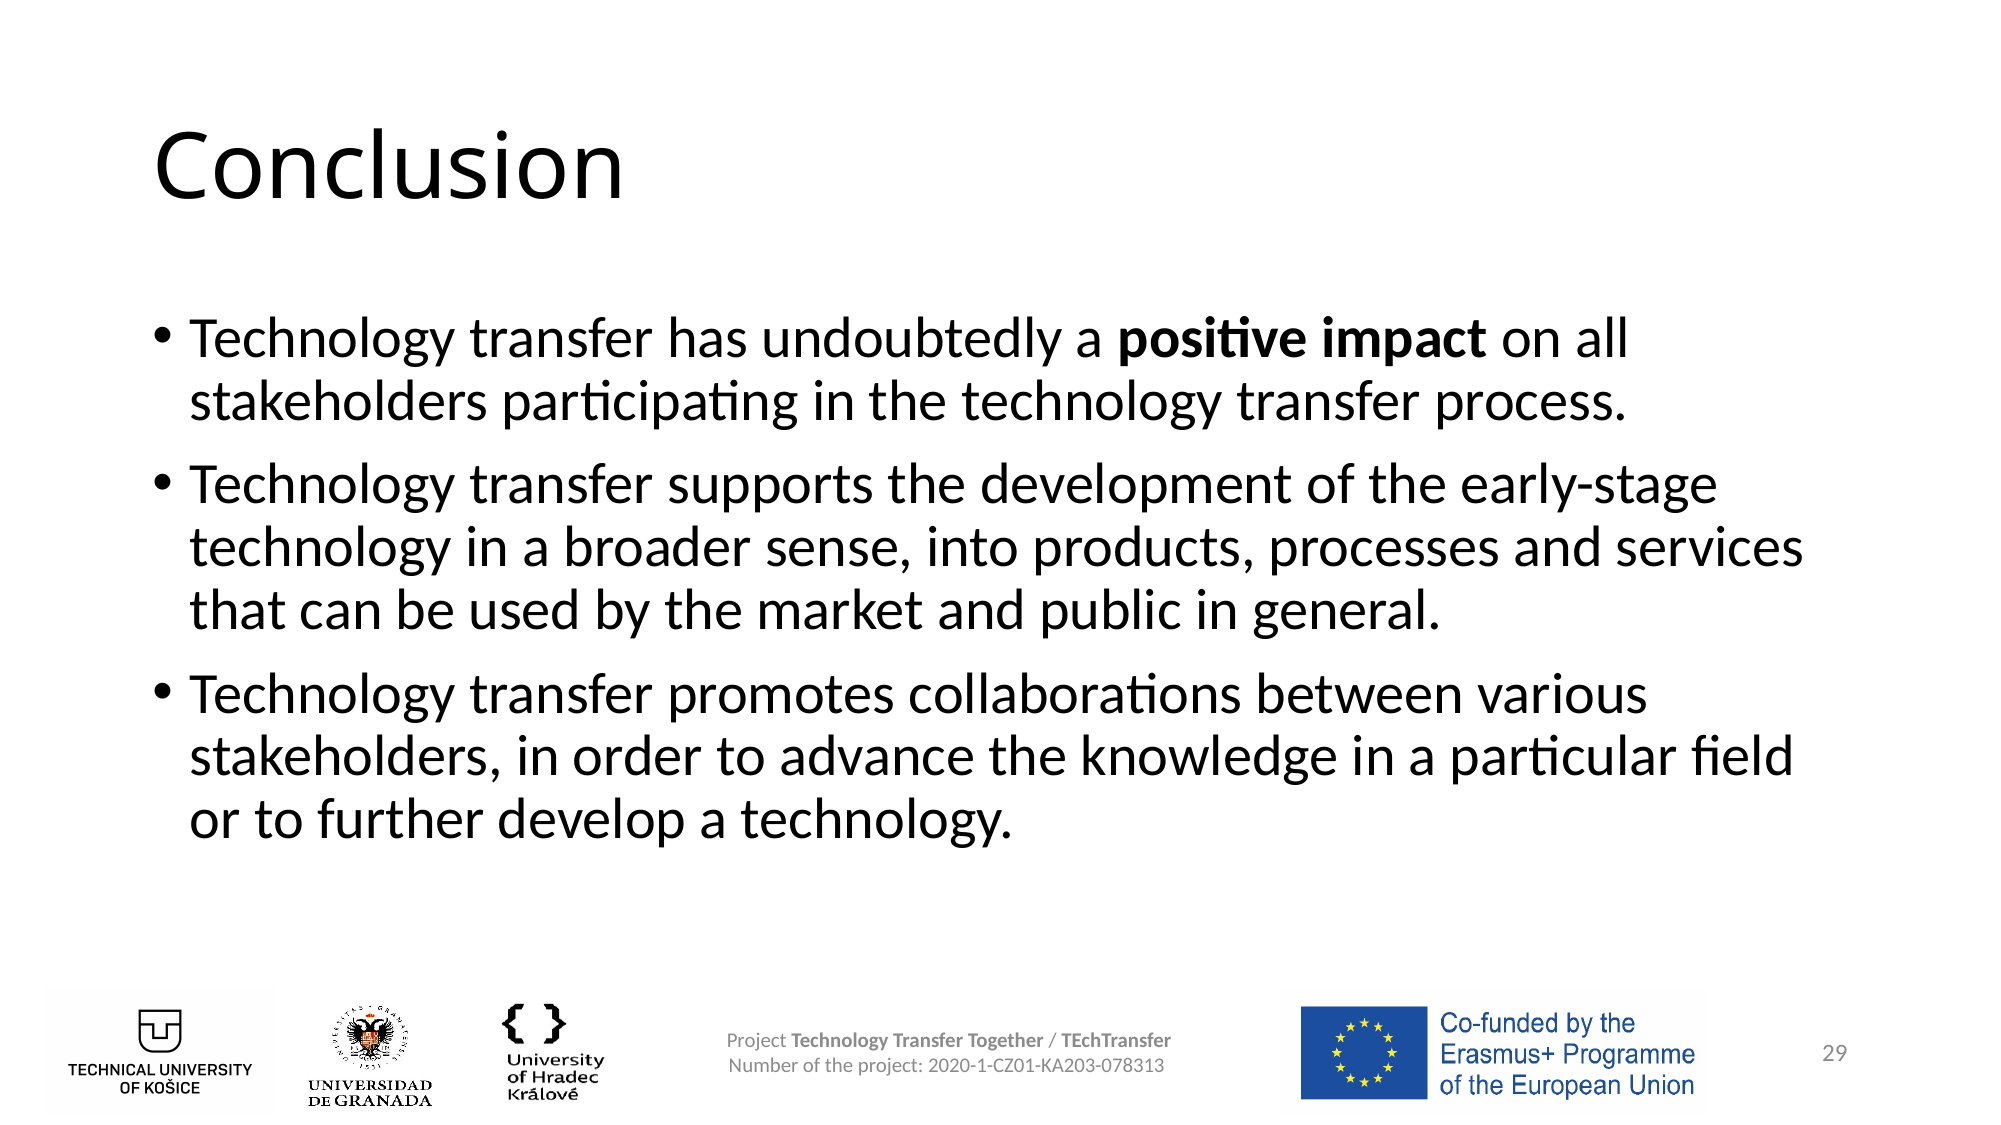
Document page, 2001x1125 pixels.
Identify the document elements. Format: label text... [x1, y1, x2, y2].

picture [480, 987, 625, 1116]
slide_number 29 [1729, 1021, 1863, 1082]
picture [294, 987, 444, 1116]
title Conclusion [137, 59, 1863, 278]
footer Project Technology Transfer Together / TEchTransfer Number of the project: 2020-1-CZ01-KA203-078313 [662, 1022, 1236, 1082]
picture [1280, 987, 1706, 1116]
list Technology transfer has undoubtedly a positive impact on all stakeholders participating in the technology transfer process. Technology transfer supports the development of the early-stage technology in a broader sense, into products, processes and services that can be used by the market and public in general. Technology transfer promotes collaborations between various stakeholders, in order to advance the knowledge in a particular field or to further develop a technology. [137, 299, 1863, 968]
picture [45, 987, 275, 1116]
